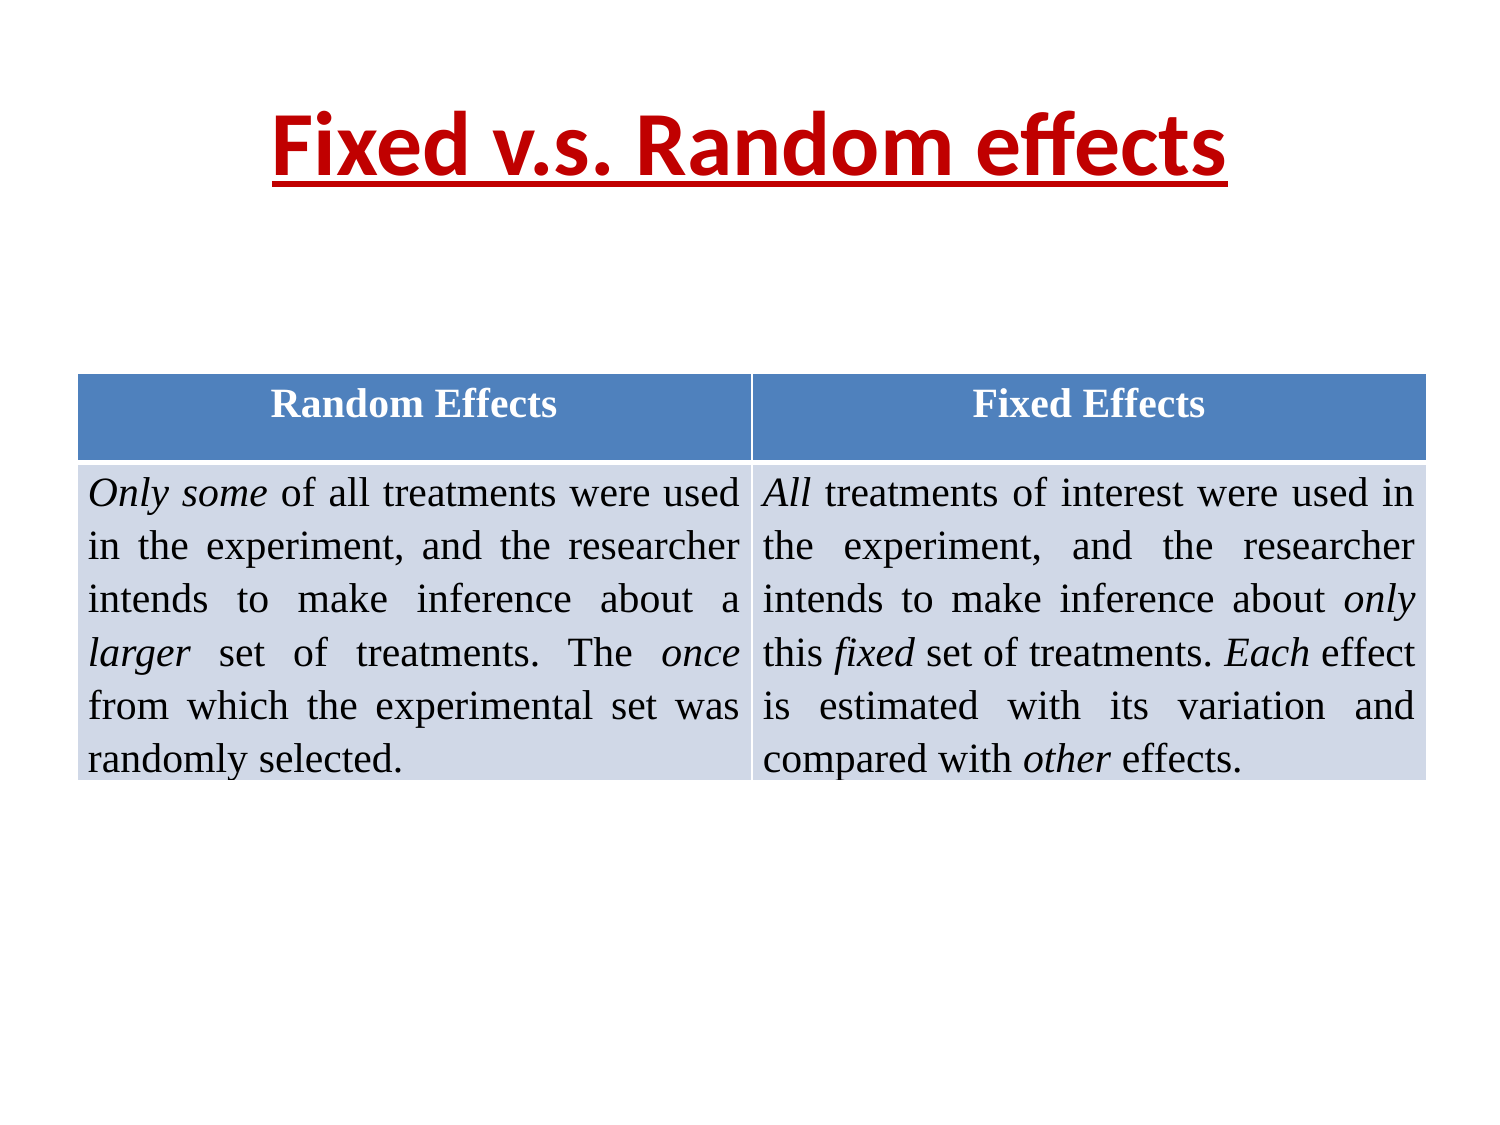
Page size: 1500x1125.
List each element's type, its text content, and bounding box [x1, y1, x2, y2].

table_header Random Effects [78, 374, 751, 460]
table_cell All treatments of interest were used in the experiment, and the researcher intends to make inference about only this fixed set of treatments. Each effect is estimated with its variation and compared with other effects. [753, 465, 1426, 780]
title Fixed v.s. Random effects [75, 45, 1425, 233]
table_header Fixed Effects [753, 374, 1426, 460]
table_cell Only some of all treatments were used in the experiment, and the researcher intends to make inference about a larger set of treatments. The once from which the experimental set was randomly selected. [78, 465, 751, 780]
